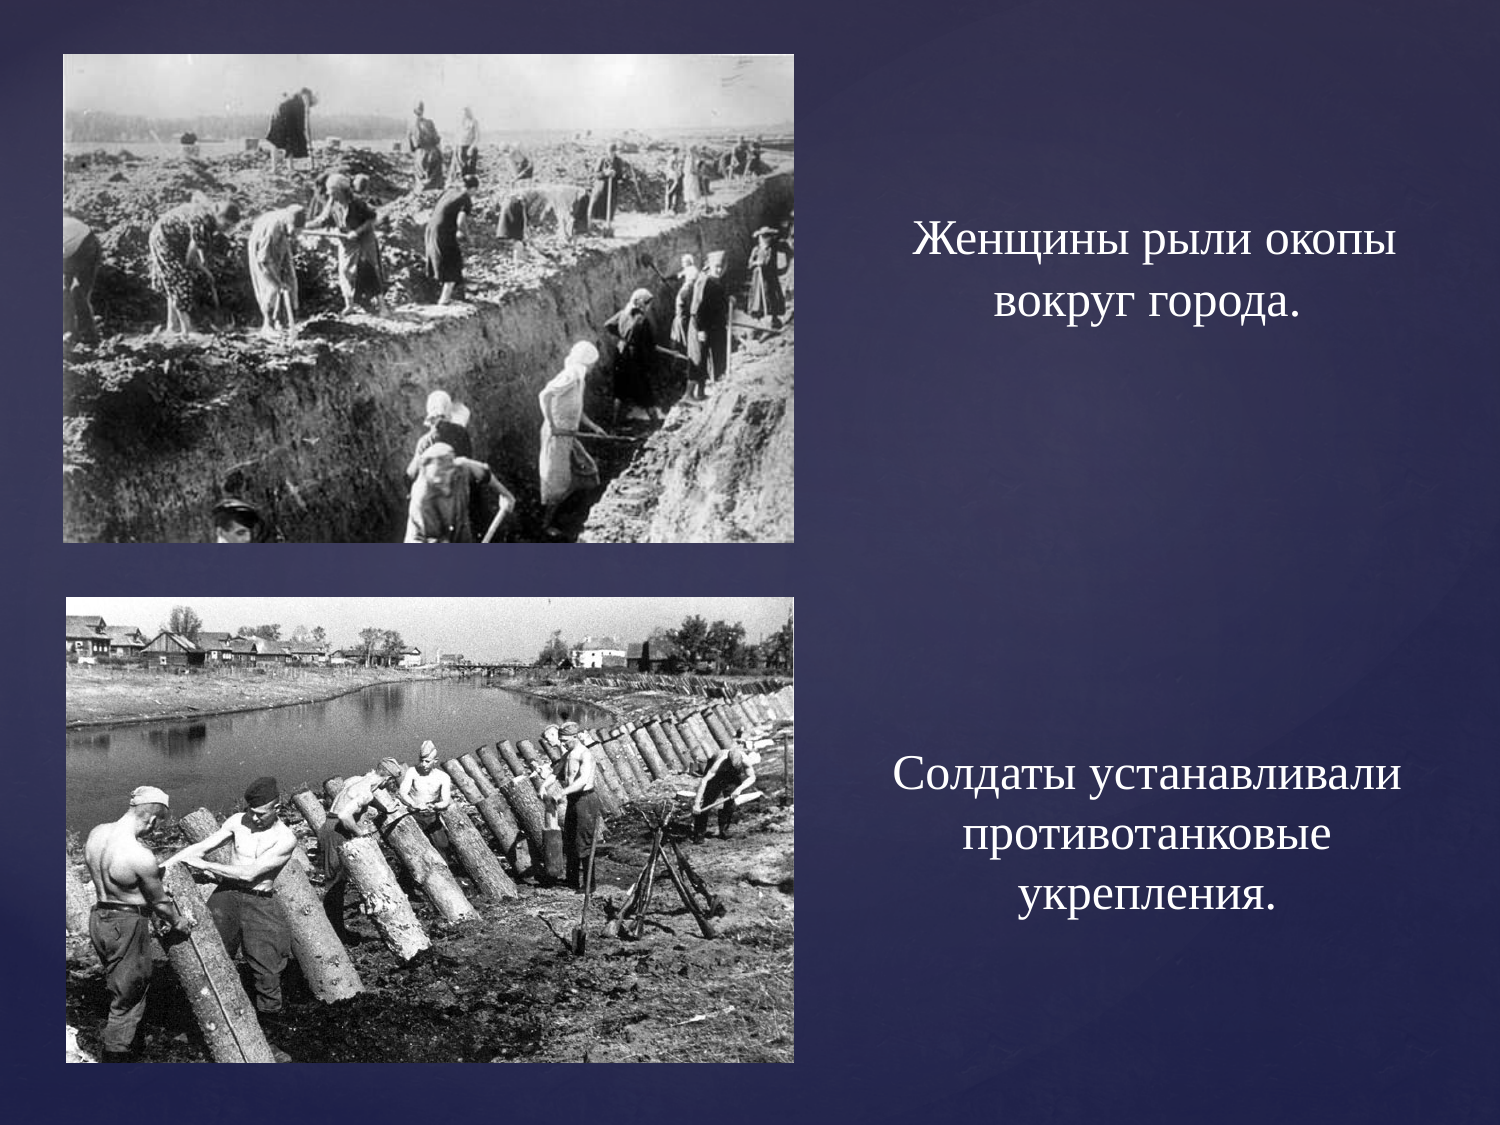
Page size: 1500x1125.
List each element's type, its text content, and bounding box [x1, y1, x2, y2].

picture [63, 53, 795, 543]
text_box Женщины рыли окопы вокруг города. [820, 189, 1474, 334]
picture [65, 597, 795, 1064]
text_box Солдаты устанавливали противотанковые укрепления. [820, 731, 1474, 927]
